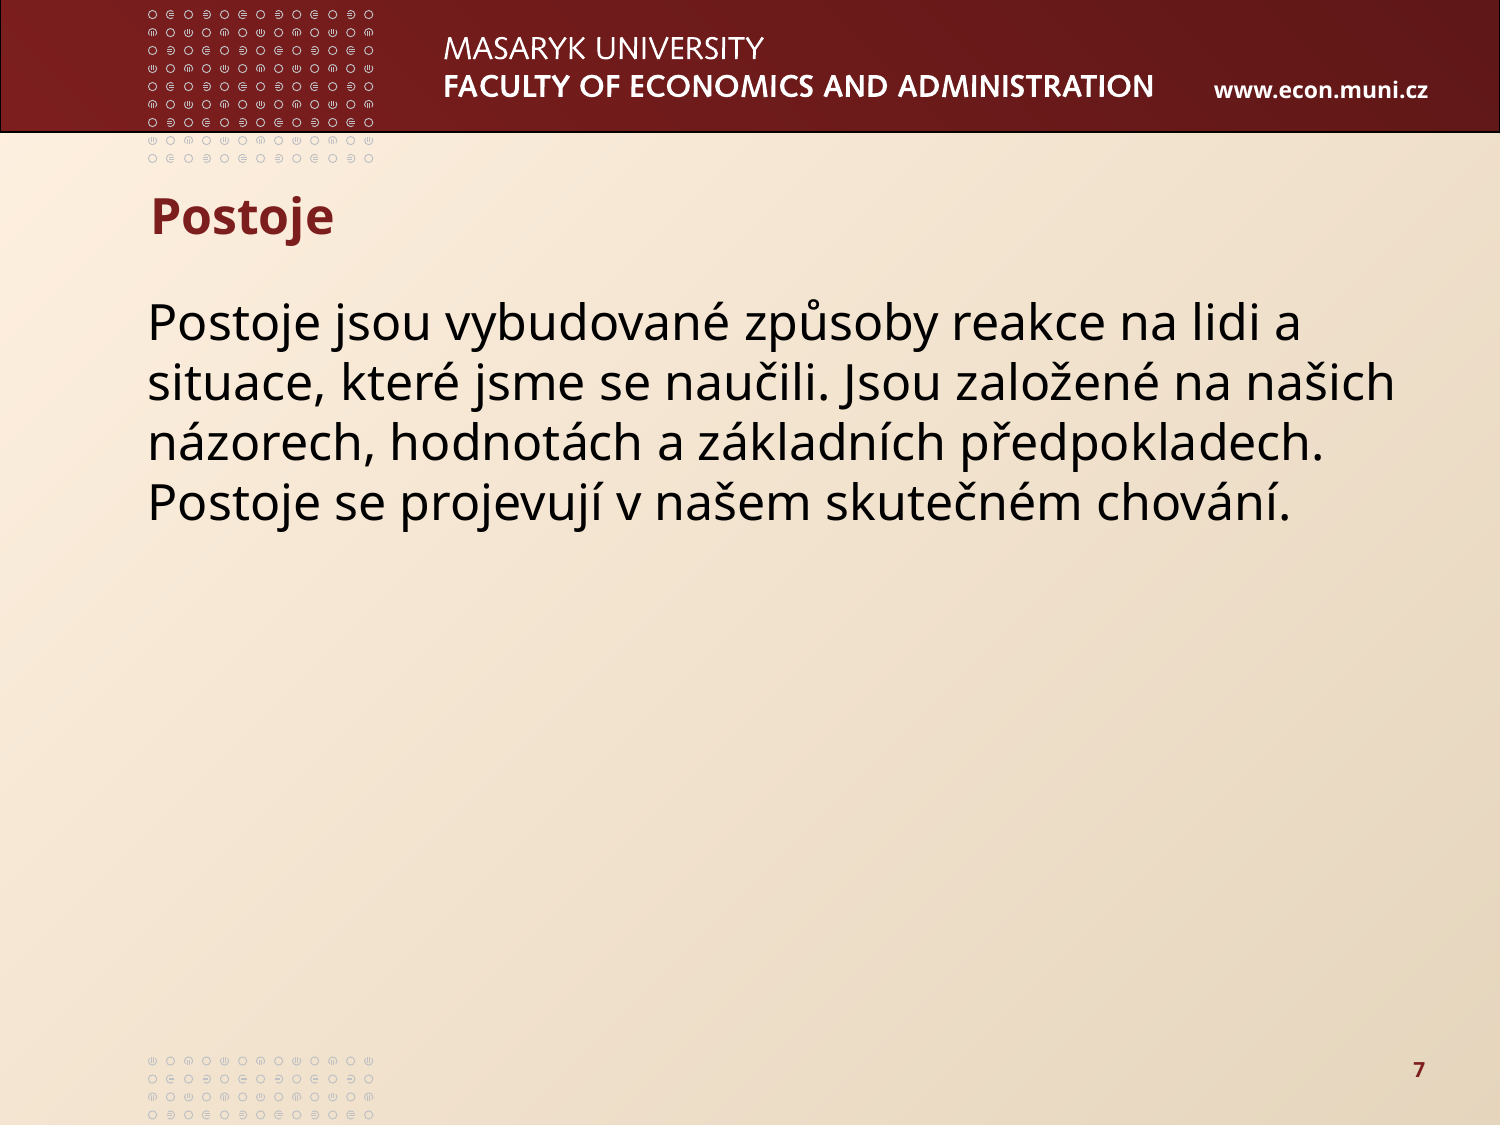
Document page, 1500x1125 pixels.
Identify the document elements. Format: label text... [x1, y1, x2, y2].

list Postoje jsou vybudované způsoby reakce na lidi a situace, které jsme se naučili. Jsou založené na našich názorech, hodnotách a základních předpokladech. Postoje se projevují v našem skutečném chování. [147, 290, 1423, 1006]
title Postoje [150, 184, 1425, 268]
slide_number 7 [1315, 1056, 1426, 1101]
